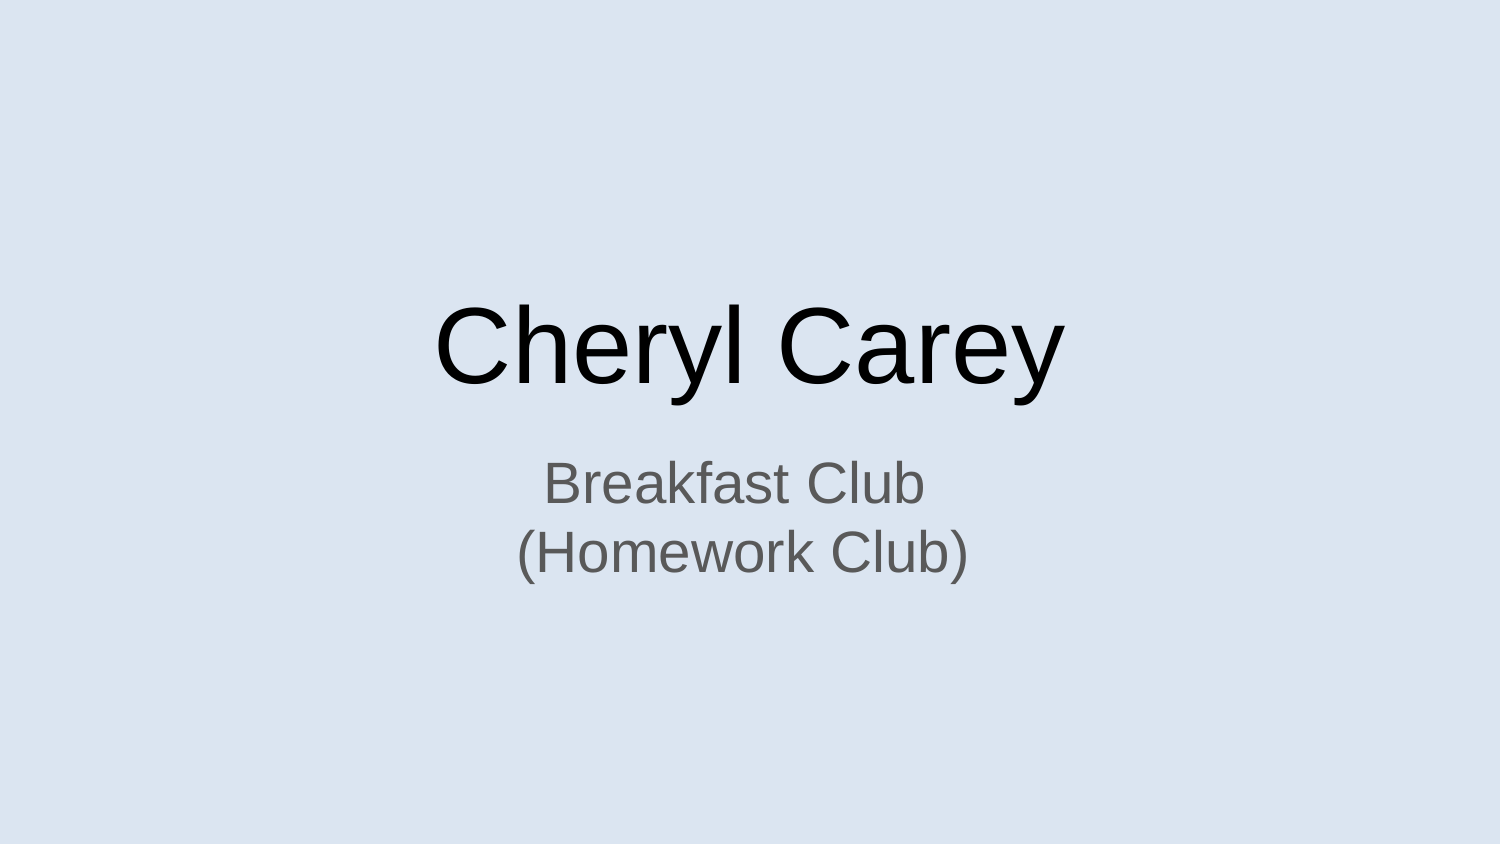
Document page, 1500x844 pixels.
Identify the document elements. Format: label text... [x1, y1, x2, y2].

title Cheryl Carey [51, 122, 1449, 421]
subtitle Breakfast Club (Homework Club) [36, 429, 1435, 728]
